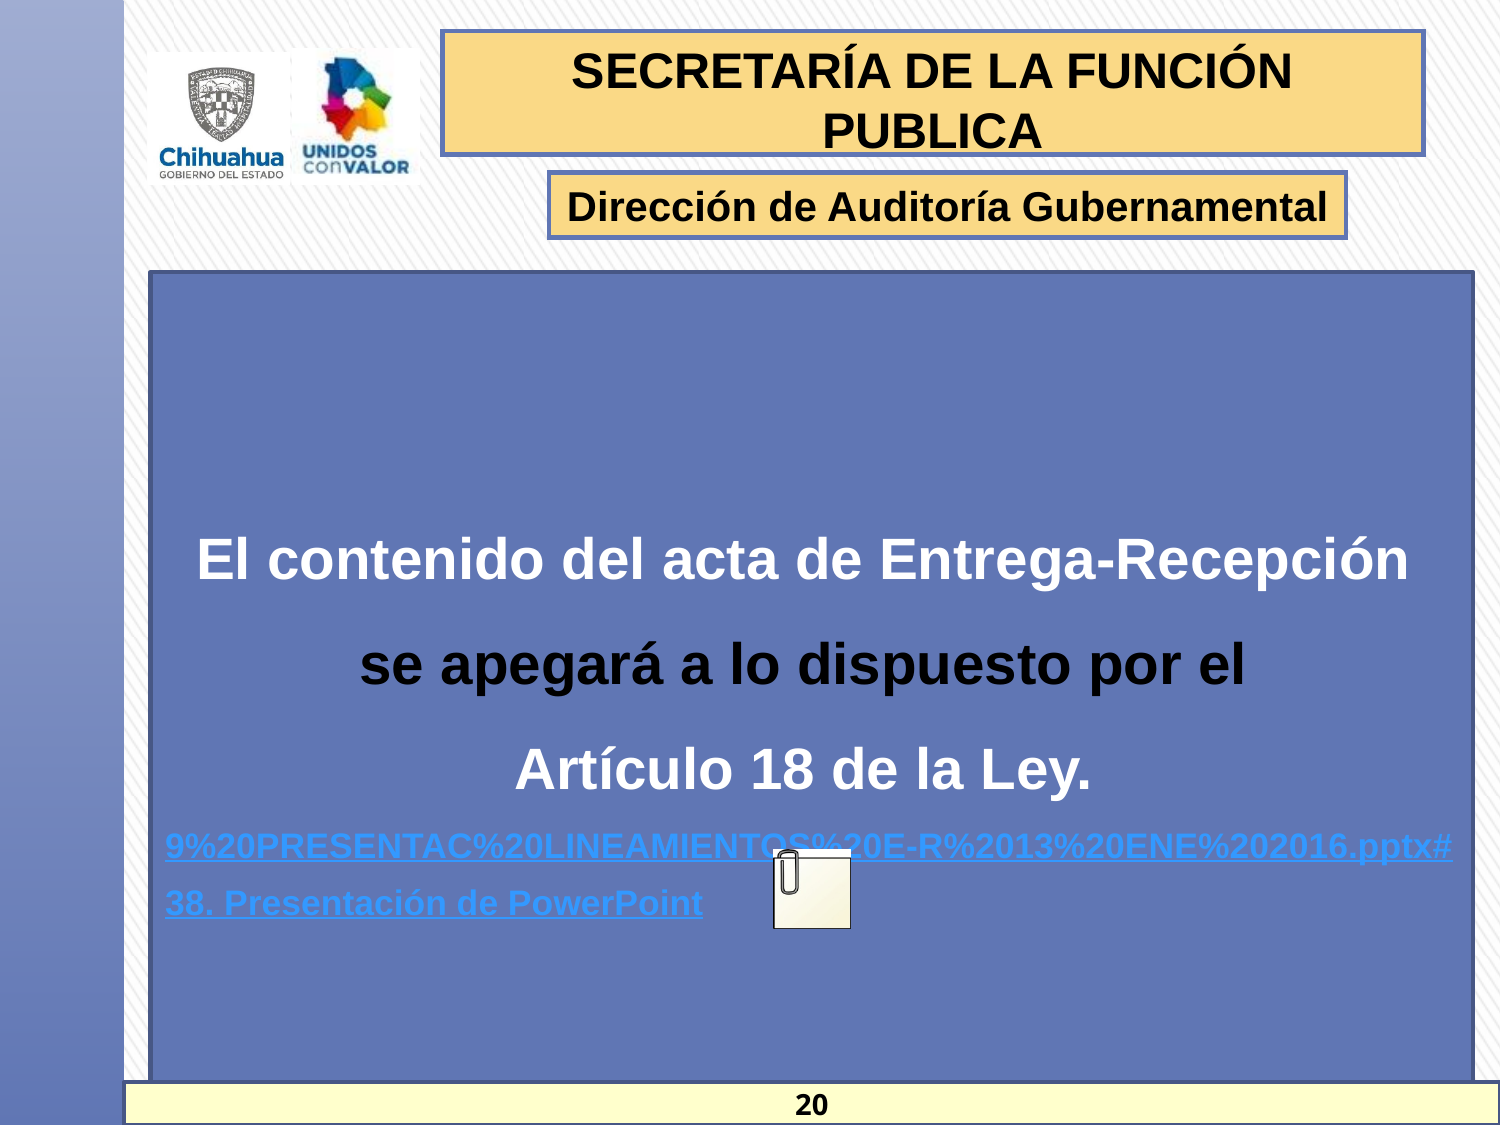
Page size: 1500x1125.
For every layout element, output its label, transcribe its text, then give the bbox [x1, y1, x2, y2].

text_box El contenido del acta de Entrega-Recepción se apegará a lo dispuesto por el Artículo 18 de la Ley. 9%20PRESENTAC%20LINEAMIENTOS%20E-R%2013%20ENE%202016.pptx#38. Presentación de PowerPoint [148, 270, 1475, 1080]
picture [292, 48, 420, 185]
picture [147, 51, 290, 185]
text_box SECRETARÍA DE LA FUNCIÓN PUBLICA [442, 30, 1424, 155]
text_box Dirección de Auditoría Gubernamental [549, 172, 1346, 238]
text_box 20 [122, 1080, 1500, 1125]
slide_number 20 [1337, 38, 1466, 99]
picture [772, 849, 851, 929]
